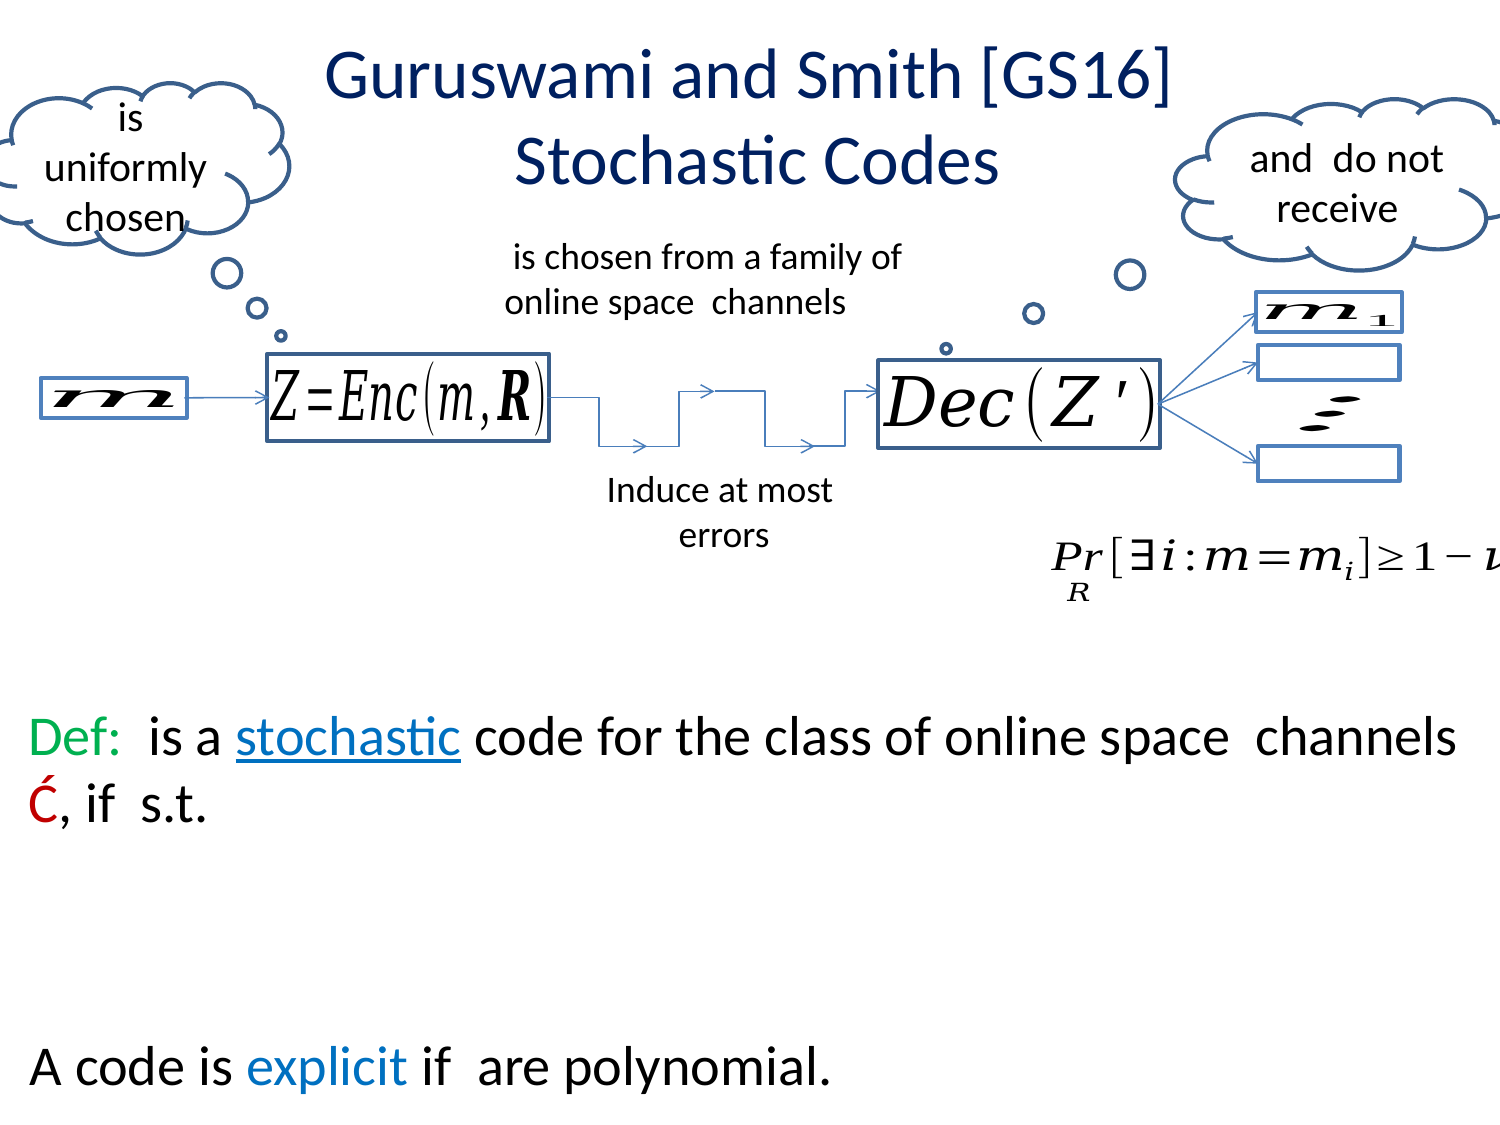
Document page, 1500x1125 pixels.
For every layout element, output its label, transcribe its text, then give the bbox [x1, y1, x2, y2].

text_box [714, 390, 808, 447]
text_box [1157, 403, 1259, 464]
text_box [643, 391, 712, 447]
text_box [809, 390, 881, 447]
text_box [1262, 392, 1421, 453]
title Guruswami and Smith [GS16] Stochastic Codes [74, 19, 1425, 207]
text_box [1157, 362, 1259, 403]
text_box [1157, 311, 1259, 362]
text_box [546, 397, 638, 447]
